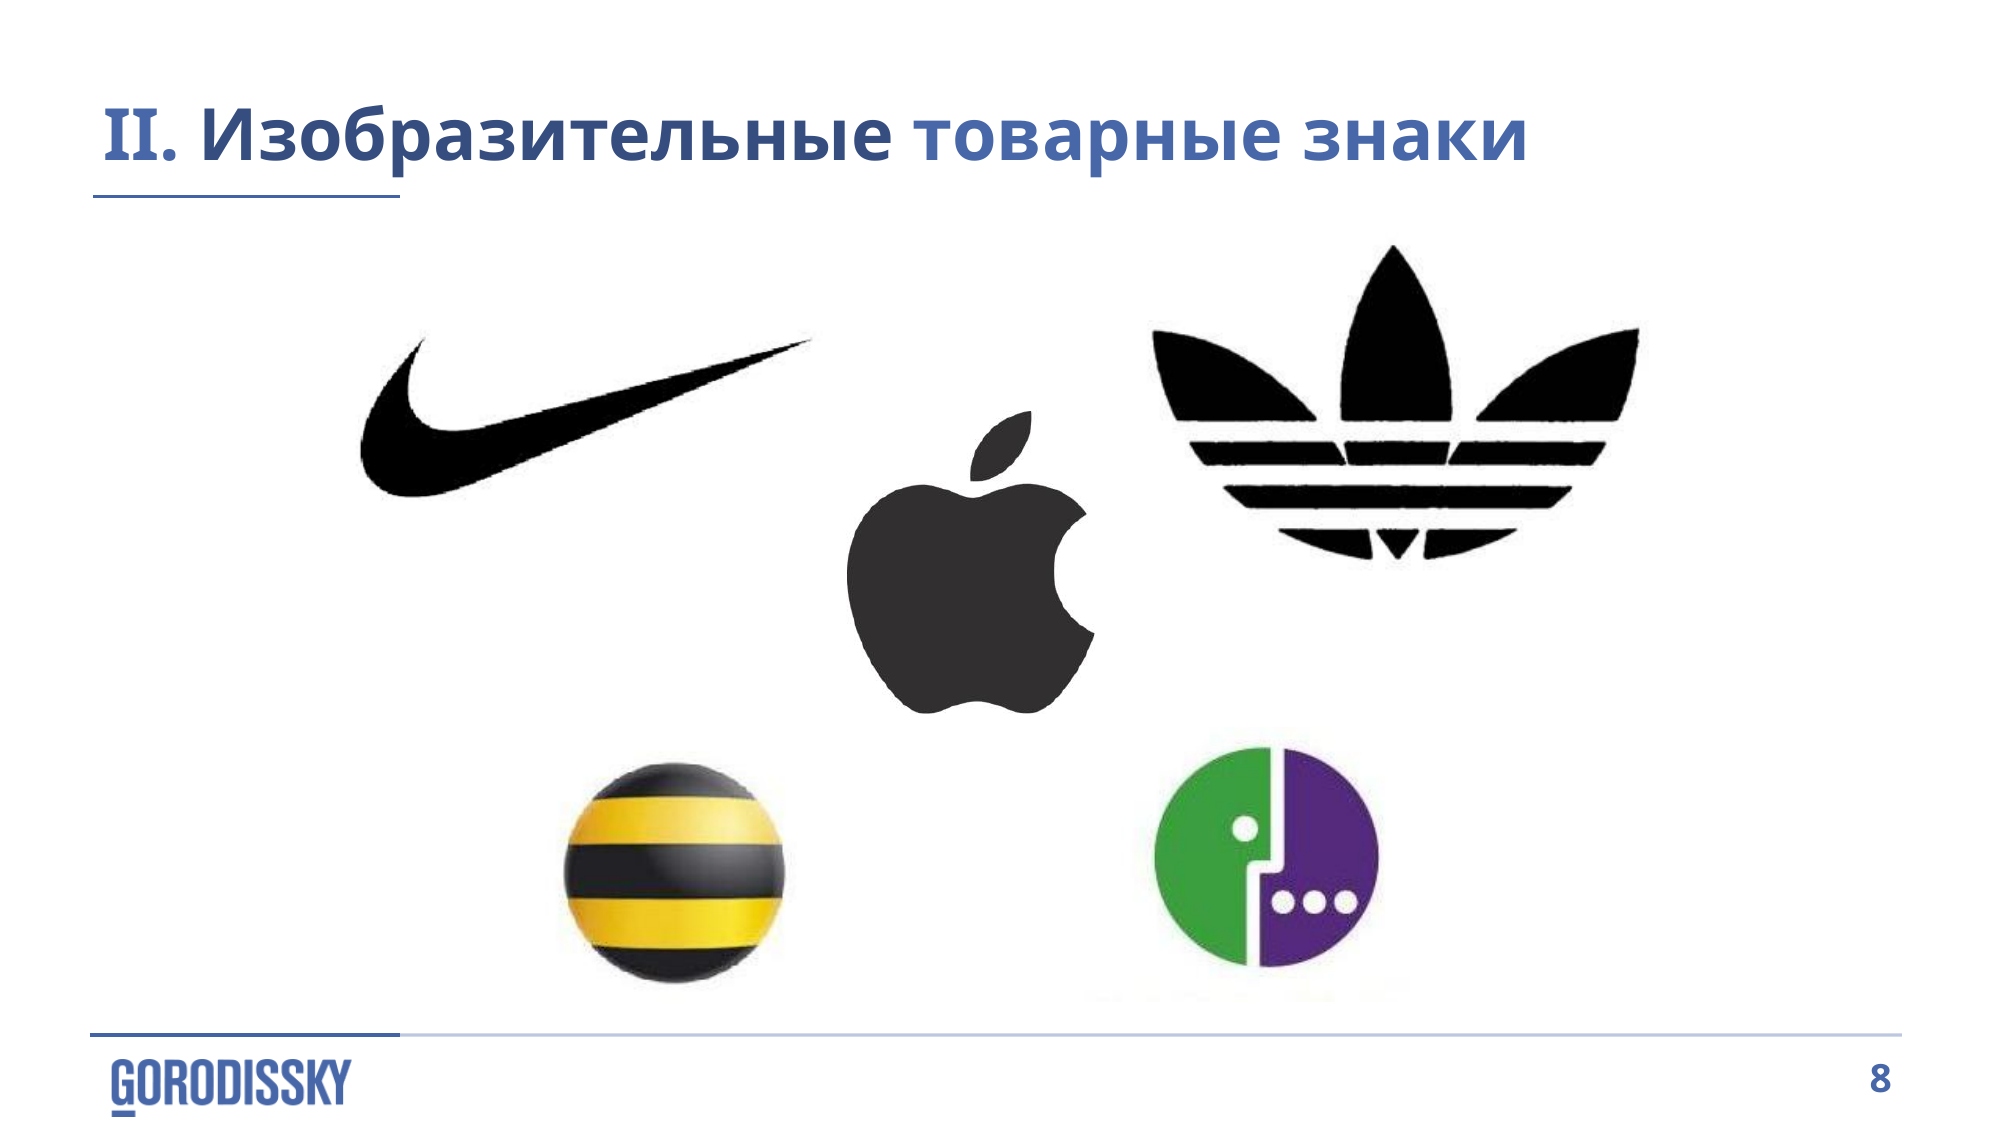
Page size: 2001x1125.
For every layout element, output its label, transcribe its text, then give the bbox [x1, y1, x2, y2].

picture [534, 727, 1411, 1002]
picture [1135, 207, 1685, 614]
picture [845, 410, 1095, 715]
picture [76, 1037, 388, 1117]
list II. Изобразительные товарные знаки [92, 36, 1851, 181]
picture [332, 292, 834, 529]
